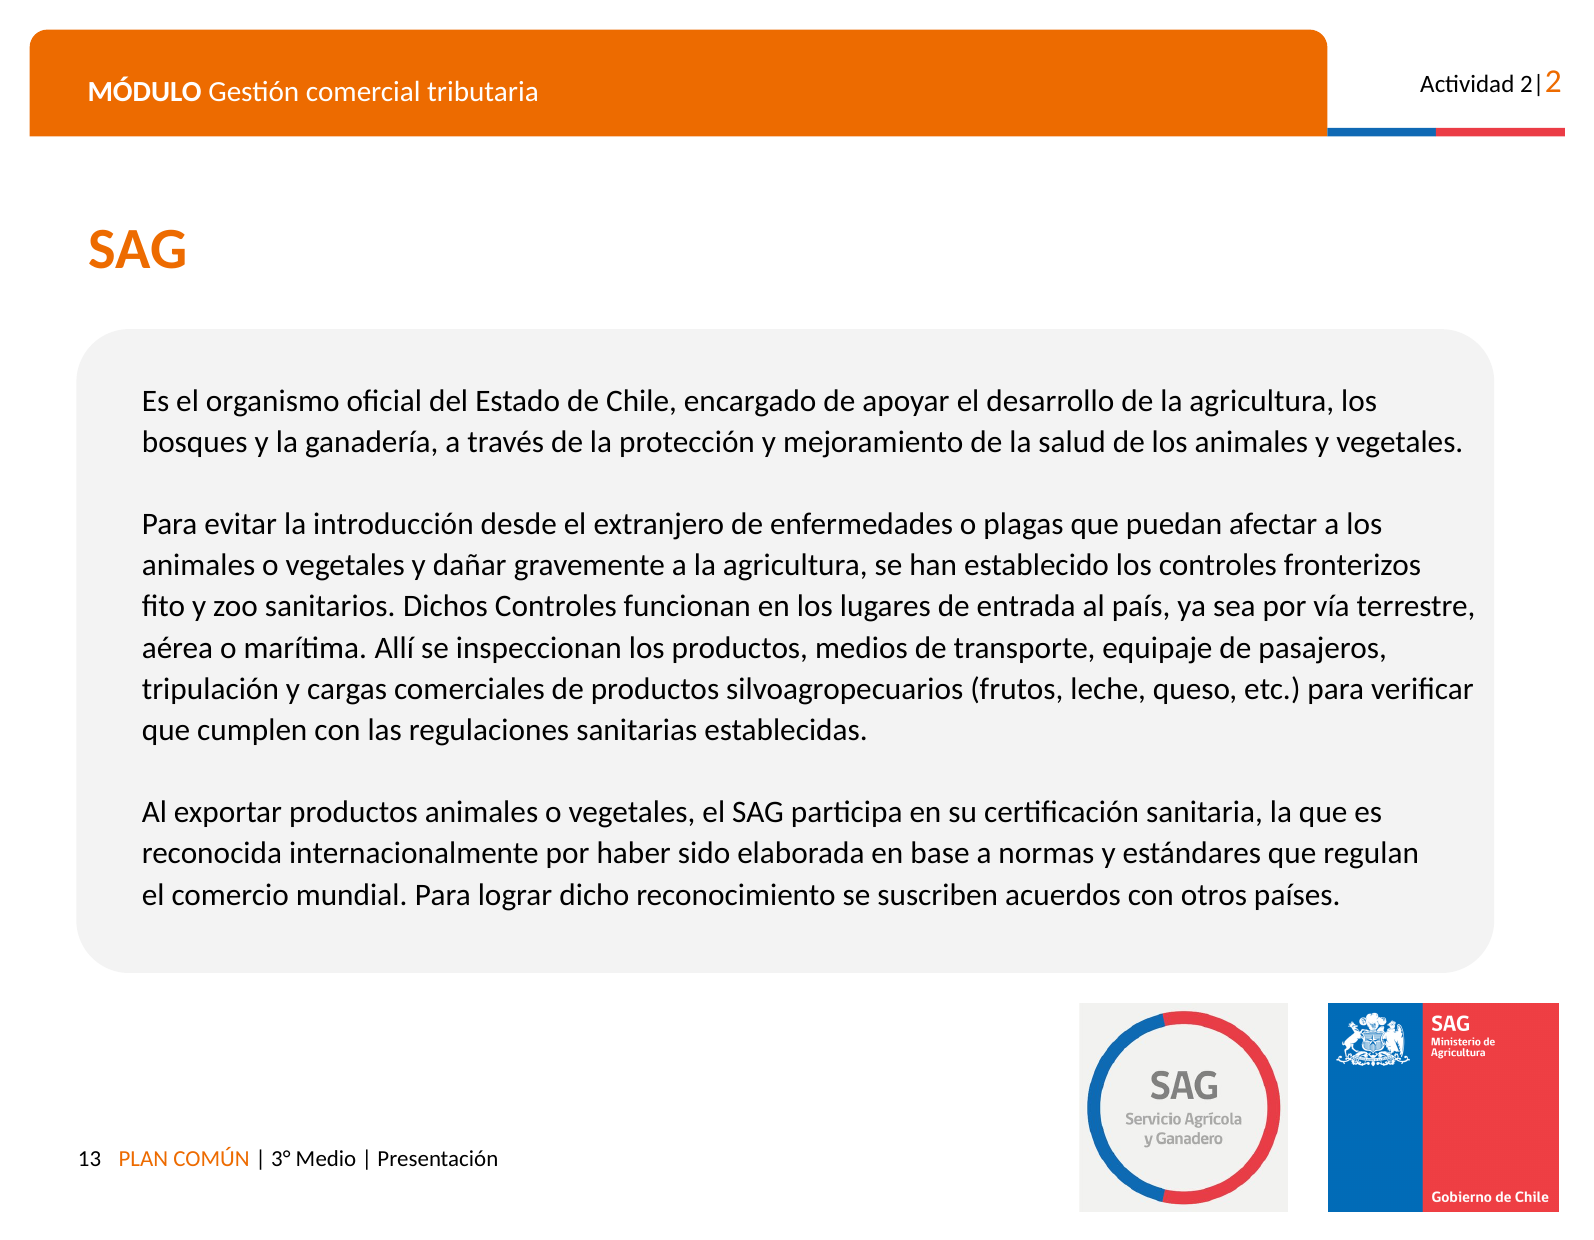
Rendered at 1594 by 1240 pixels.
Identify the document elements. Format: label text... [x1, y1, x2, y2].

text_box Es el organismo oficial del Estado de Chile, encargado de apoyar el desarrollo de la agricultura, los bosques y la ganadería, a través de la protección y mejoramiento de la salud de los animales y vegetales. Para evitar la introducción desde el extranjero de enfermedades o plagas que puedan afectar a los animales o vegetales y dañar gravemente a la agricultura, se han establecido los controles fronterizos fito y zoo sanitarios. Dichos Controles funcionan en los lugares de entrada al país, ya sea por vía terrestre, aérea o marítima. Allí se inspeccionan los productos, medios de transporte, equipaje de pasajeros, tripulación y cargas comerciales de productos silvoagropecuarios (frutos, leche, queso, etc.) para verificar que cumplen con las regulaciones sanitarias establecidas. Al exportar productos animales o vegetales, el SAG participa en su certificación sanitaria, la que es reconocida internacionalmente por haber sido elaborada en base a normas y estándares que regulan el comercio mundial. Para lograr dicho reconocimiento se suscriben acuerdos con otros países. [126, 329, 1495, 959]
picture [1328, 1003, 1559, 1212]
picture [1079, 1003, 1288, 1212]
text_box [76, 329, 1478, 973]
text_box SAG [74, 226, 1542, 279]
